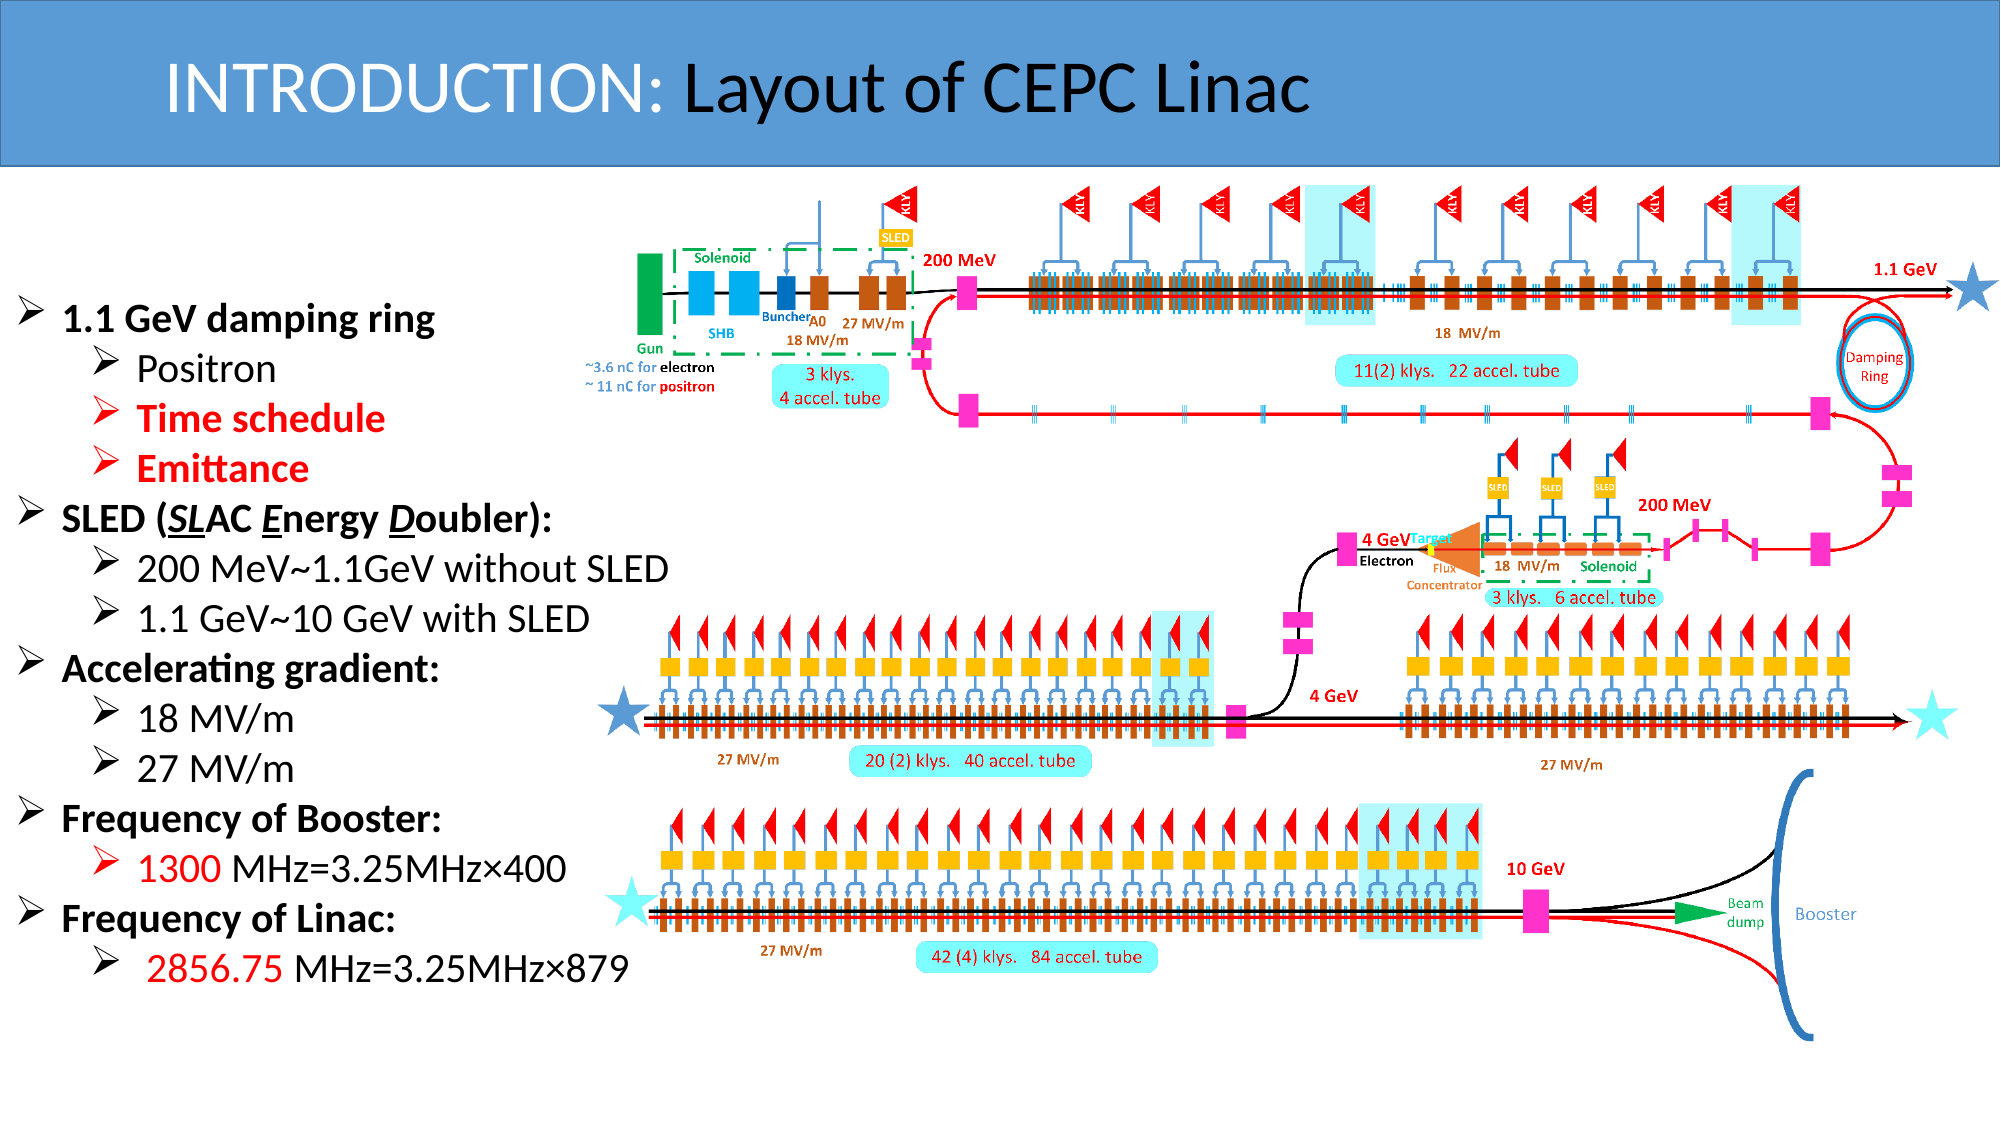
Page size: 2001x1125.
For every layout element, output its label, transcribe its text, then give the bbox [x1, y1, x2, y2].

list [577, 184, 2000, 1045]
text_box INTRODUCTION: Layout of CEPC Linac [0, 0, 2000, 167]
text_box 1.1 GeV damping ring Positron Time schedule Emittance SLED (SLAC Energy Doubler): 200 MeV~1.1GeV without SLED 1.1 GeV~10 GeV with SLED Accelerating gradient: 18 MV/m 27 MV/m Frequency of Booster: 1300 MHz=3.25MHz×400 Frequency of Linac: 2856.75 MHz=3.25MHz×879 [0, 282, 577, 998]
